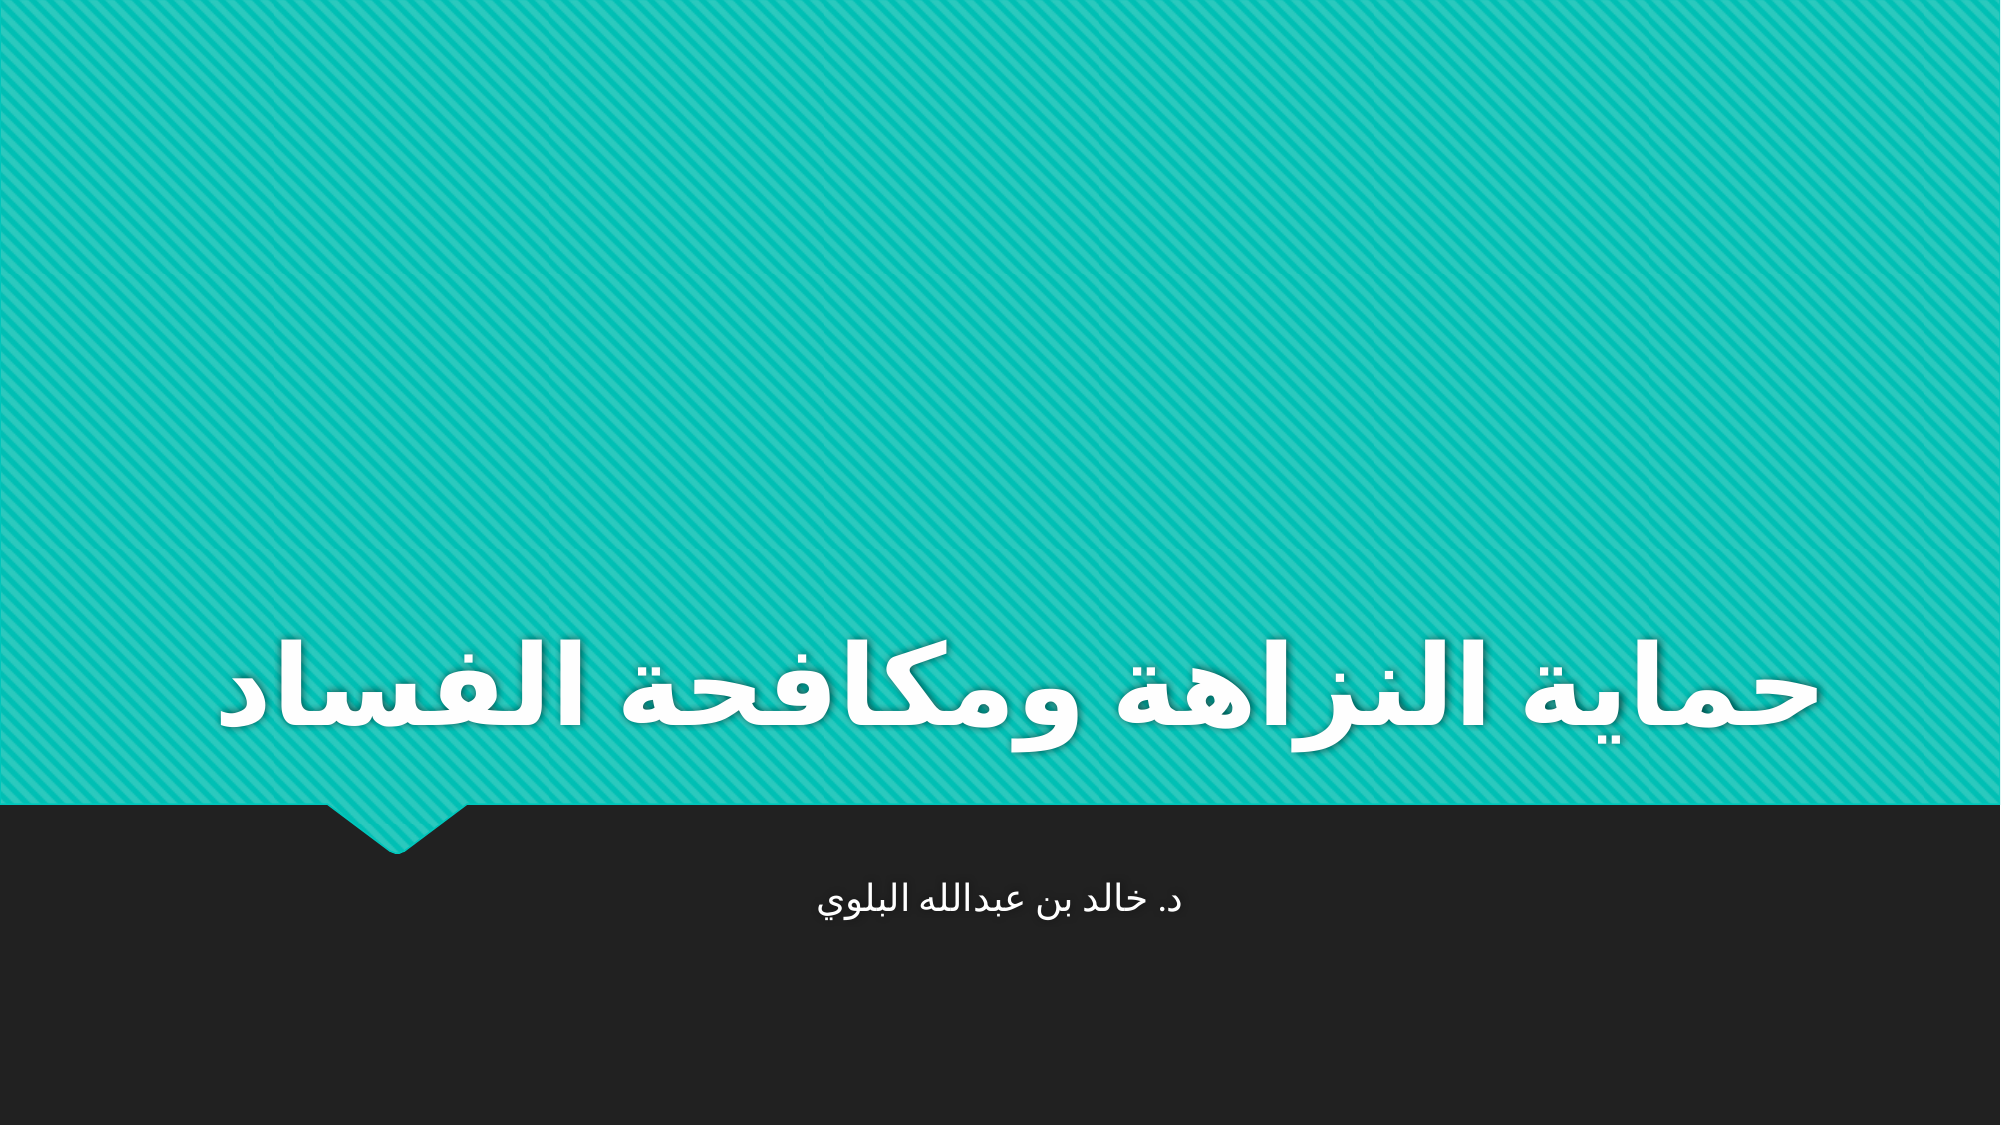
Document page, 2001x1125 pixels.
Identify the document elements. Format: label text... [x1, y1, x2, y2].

title حماية النزاهة ومكافحة الفساد [109, 267, 1844, 756]
subtitle د. خالد بن عبدالله البلوي [132, 866, 1868, 938]
